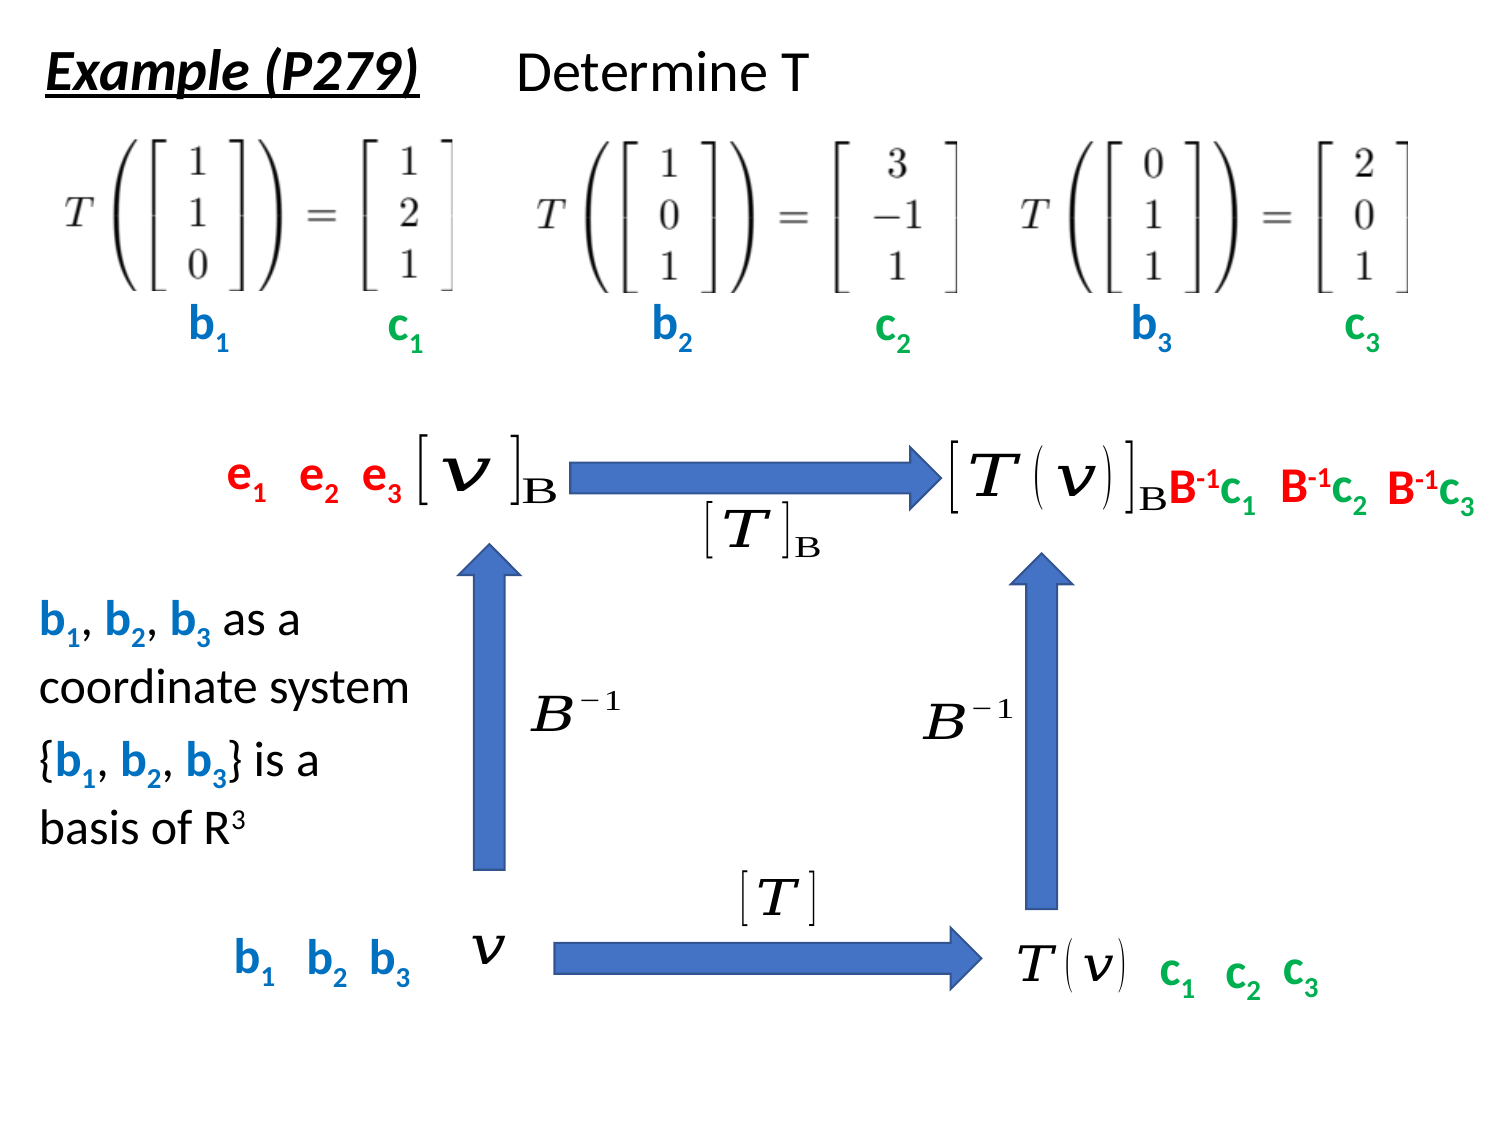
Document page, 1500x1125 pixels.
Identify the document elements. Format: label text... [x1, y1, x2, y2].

text_box b3 [1106, 293, 1197, 366]
text_box c3 [1255, 927, 1347, 1011]
text_box Determine T [501, 25, 864, 111]
picture [1020, 140, 1408, 293]
picture [64, 138, 453, 291]
text_box c2 [847, 293, 939, 367]
text_box b1 [163, 291, 255, 366]
text_box c2 [1197, 930, 1289, 1014]
picture [536, 140, 958, 293]
text_box [455, 542, 523, 871]
text_box e2 [273, 433, 336, 517]
text_box [553, 925, 983, 992]
text_box Example (P279) [30, 24, 502, 110]
text_box e1 [201, 432, 293, 516]
text_box c1 [360, 291, 451, 367]
text_box [1008, 551, 1075, 911]
text_box b2 [281, 917, 344, 1001]
text_box b1 [209, 916, 300, 1000]
text_box [569, 444, 943, 512]
text_box B-1c3 [1361, 446, 1500, 530]
text_box B-1c2 [1254, 445, 1393, 529]
text_box {b1, b2, b3} is a basis of R3 [24, 718, 439, 862]
text_box c1 [1132, 928, 1223, 1012]
text_box c3 [1316, 293, 1408, 366]
text_box B-1c1 [1143, 445, 1254, 529]
text_box b3 [344, 917, 435, 1001]
text_box b2 [626, 293, 718, 366]
text_box e3 [336, 433, 428, 517]
text_box b1, b2, b3 as a coordinate system [24, 577, 439, 718]
